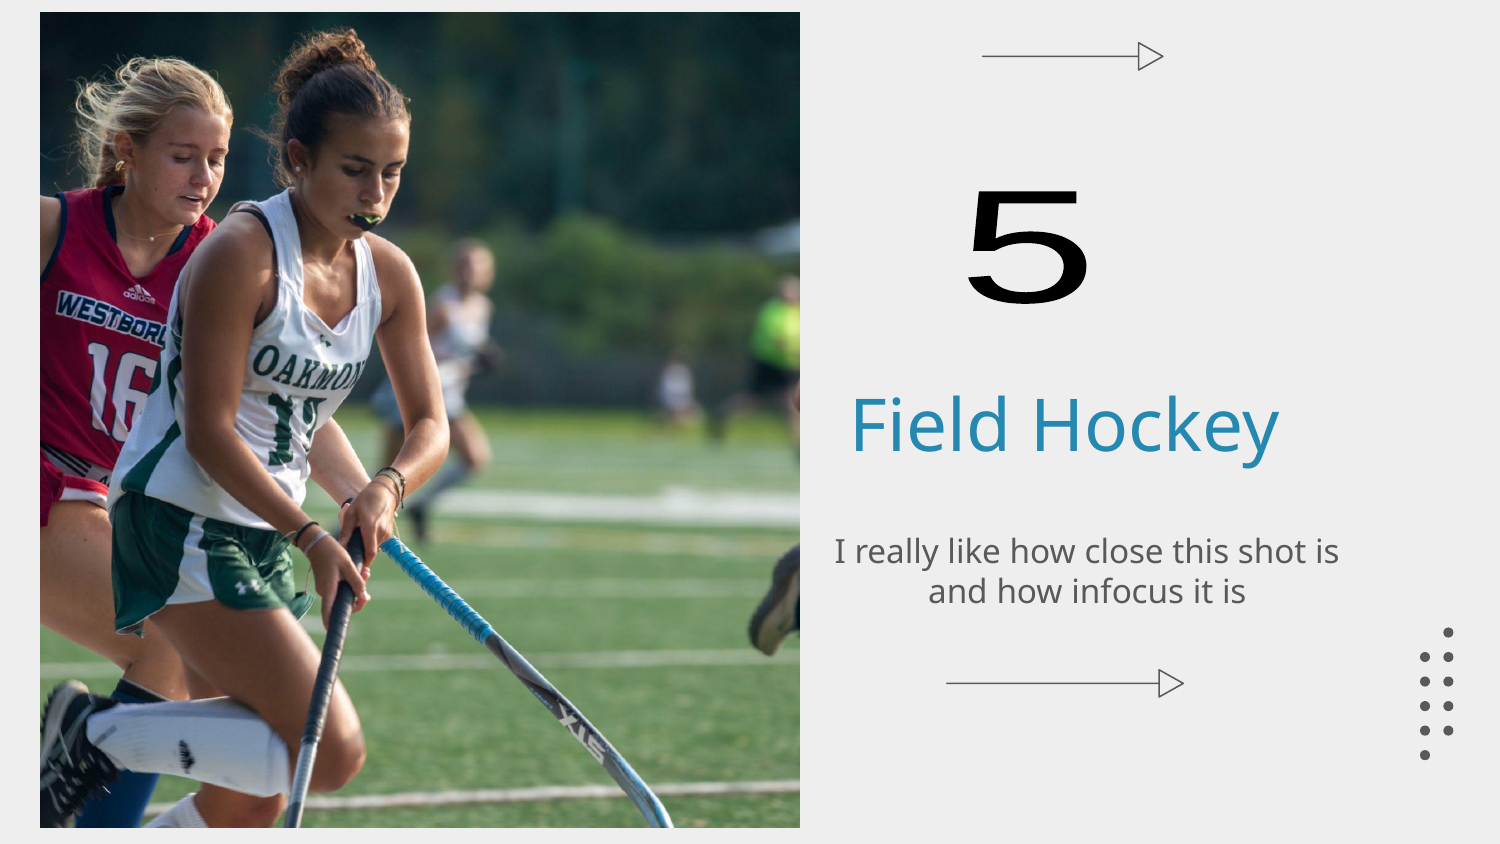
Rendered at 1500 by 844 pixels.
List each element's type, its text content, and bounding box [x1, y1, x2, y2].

text_box [946, 669, 1184, 698]
subtitle I really like how close this shot is and how infocus it is [814, 515, 1366, 627]
text_box [982, 42, 1163, 70]
picture [29, 11, 810, 828]
title Field Hockey [814, 346, 1345, 498]
